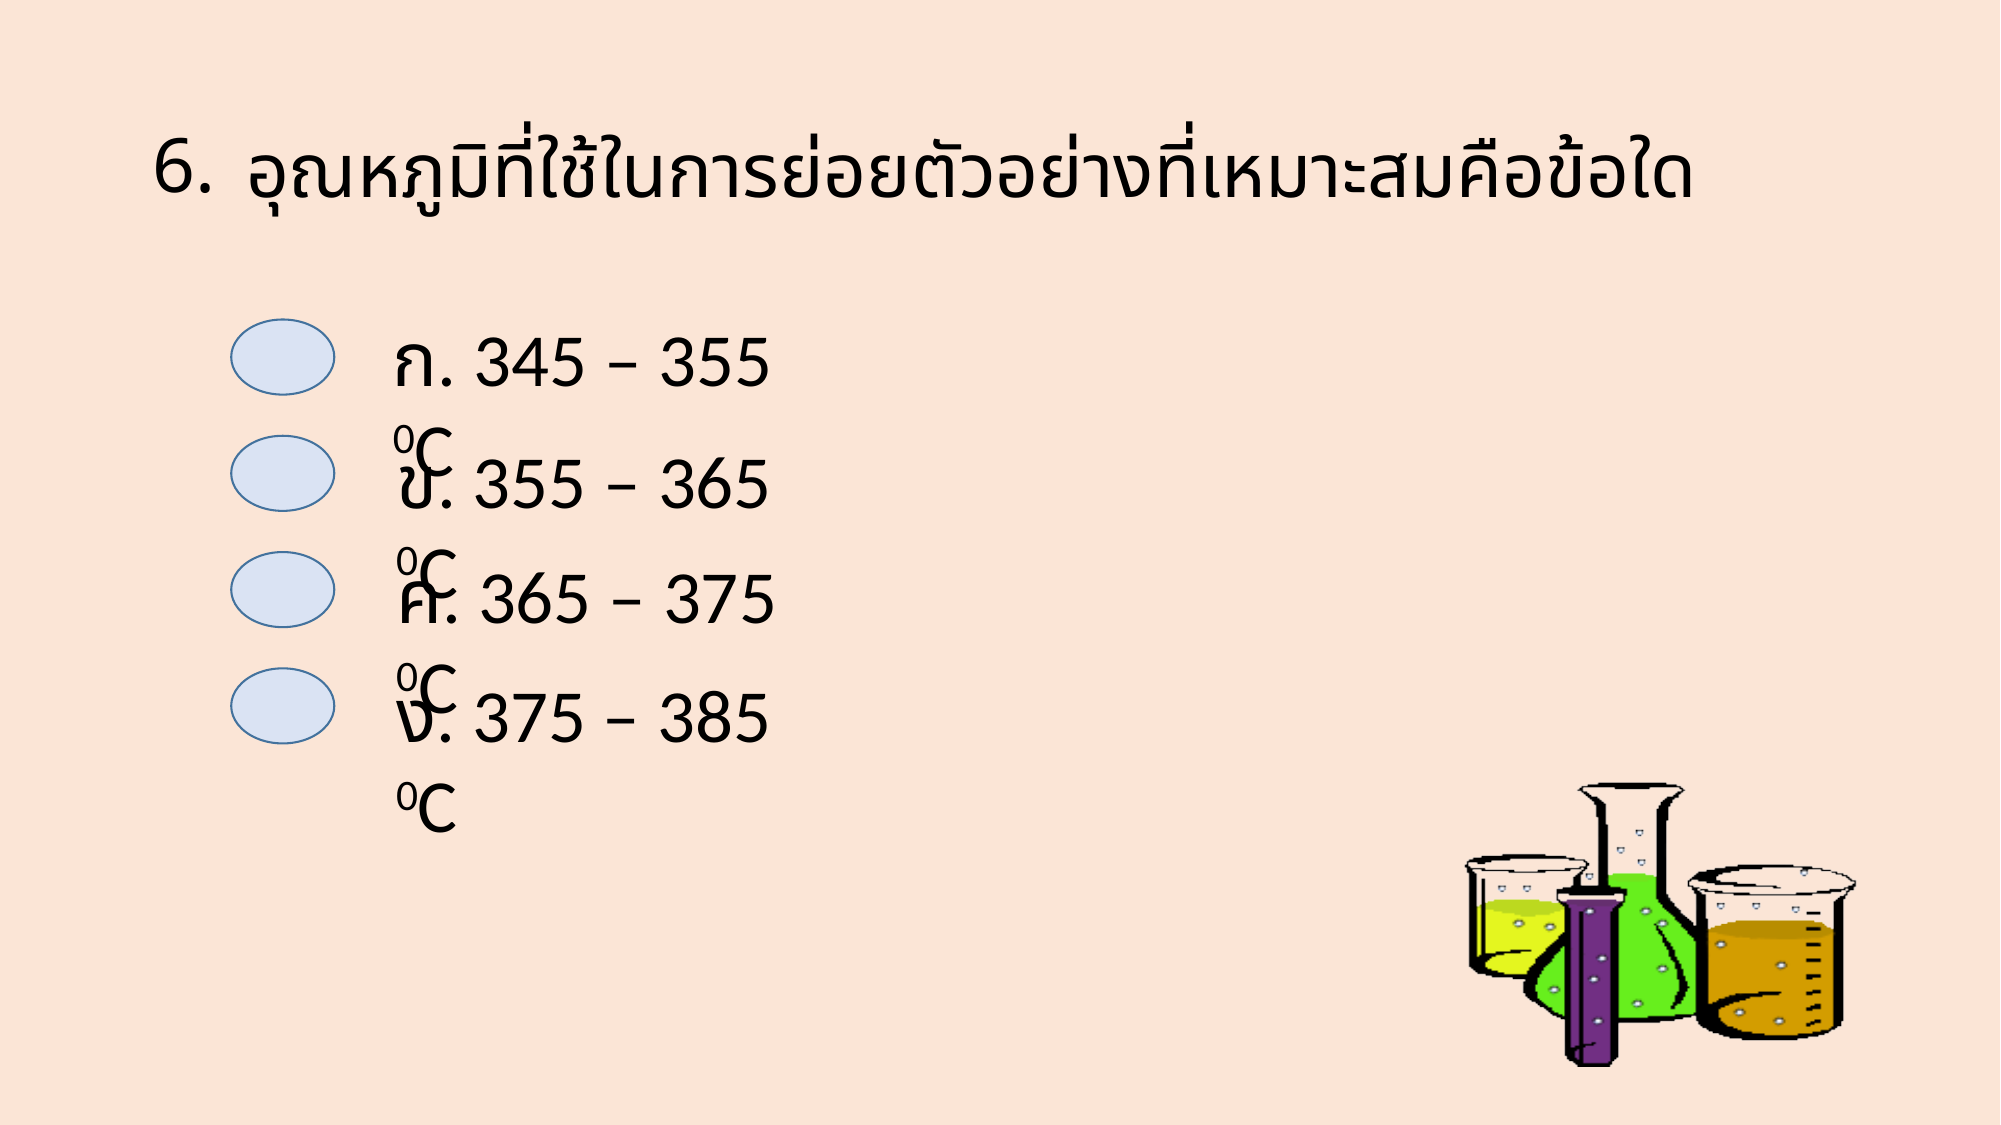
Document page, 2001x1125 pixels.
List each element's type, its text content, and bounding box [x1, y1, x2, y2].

text_box ข. 355 – 365 0C [381, 425, 846, 541]
text_box [230, 434, 336, 512]
text_box ค. 365 – 375 0C [381, 541, 846, 737]
picture [1462, 781, 1863, 1068]
text_box [230, 551, 336, 629]
title 6. [137, 59, 1863, 278]
text_box [230, 667, 336, 745]
text_box ง. 375 – 385 0C [381, 737, 798, 855]
text_box อุณหภูมิที่ใช้ในการย่อยตัวอย่างที่เหมาะสมคือข้อใด [231, 115, 1795, 221]
text_box [230, 318, 336, 396]
text_box ก. 345 – 355 0C [378, 303, 798, 499]
